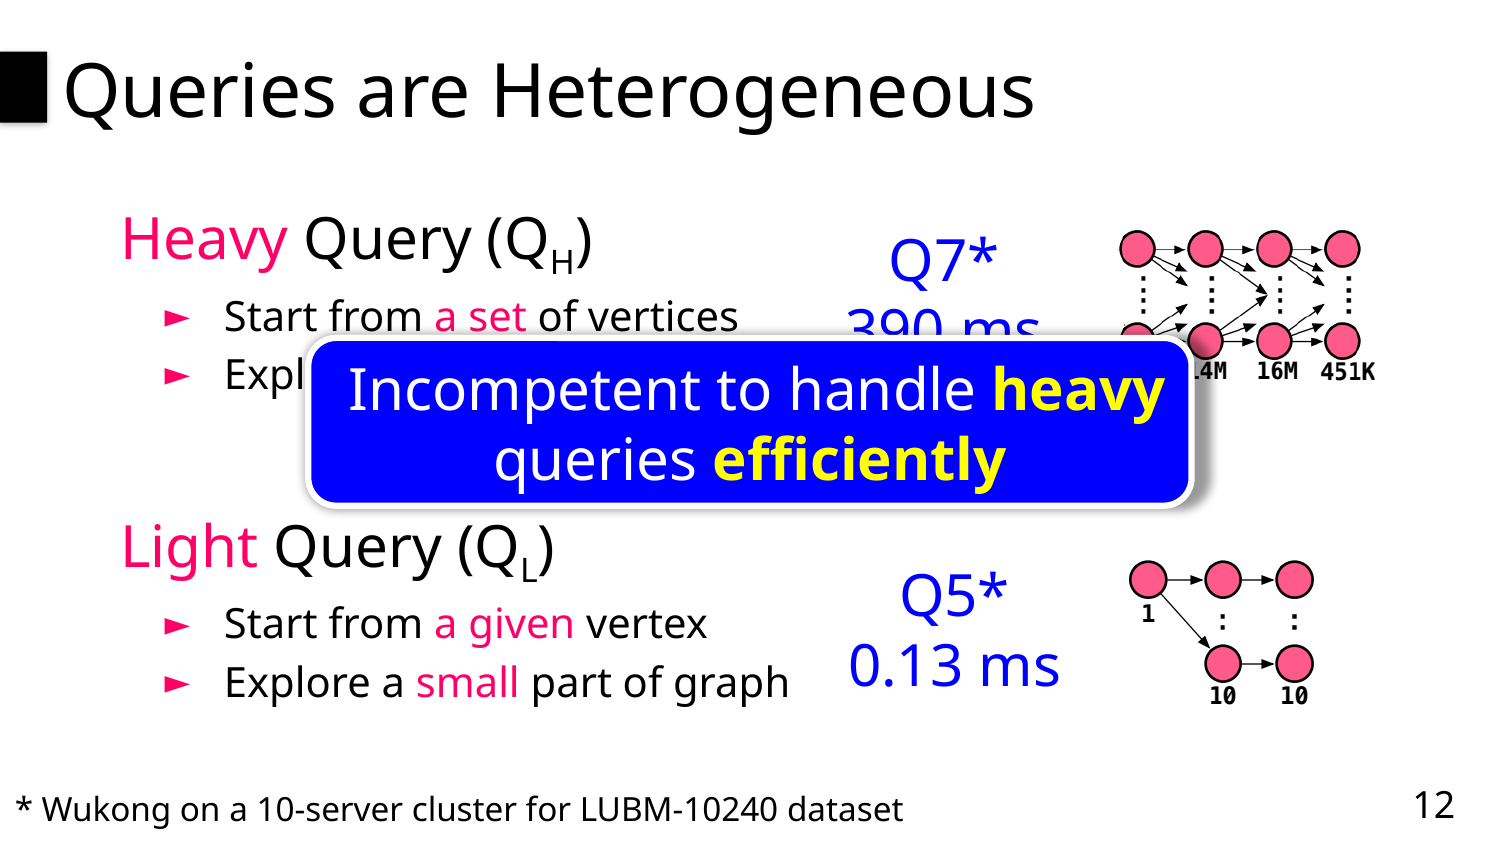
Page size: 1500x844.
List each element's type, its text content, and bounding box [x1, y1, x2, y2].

text_box Incompetent to handle heavy queries efficiently [306, 335, 1194, 508]
text_box [0, 51, 48, 123]
text_box Light Query (QL) Start from a given vertex Explore a small part of graph [105, 501, 824, 743]
text_box Heavy Query (QH) Start from a set of vertices Explore a large part of graph [105, 193, 824, 453]
title Queries are Heterogeneous [47, 0, 1500, 175]
text_box * Wukong on a 10-server cluster for LUBM-10240 dataset [0, 781, 1057, 836]
picture [1125, 558, 1315, 716]
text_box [1100, 227, 1375, 405]
slide_number 12 [1364, 784, 1471, 830]
text_box Q5* 0.13 ms [833, 550, 1076, 706]
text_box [301, 331, 824, 453]
text_box Q7* 390 ms [830, 216, 1058, 329]
